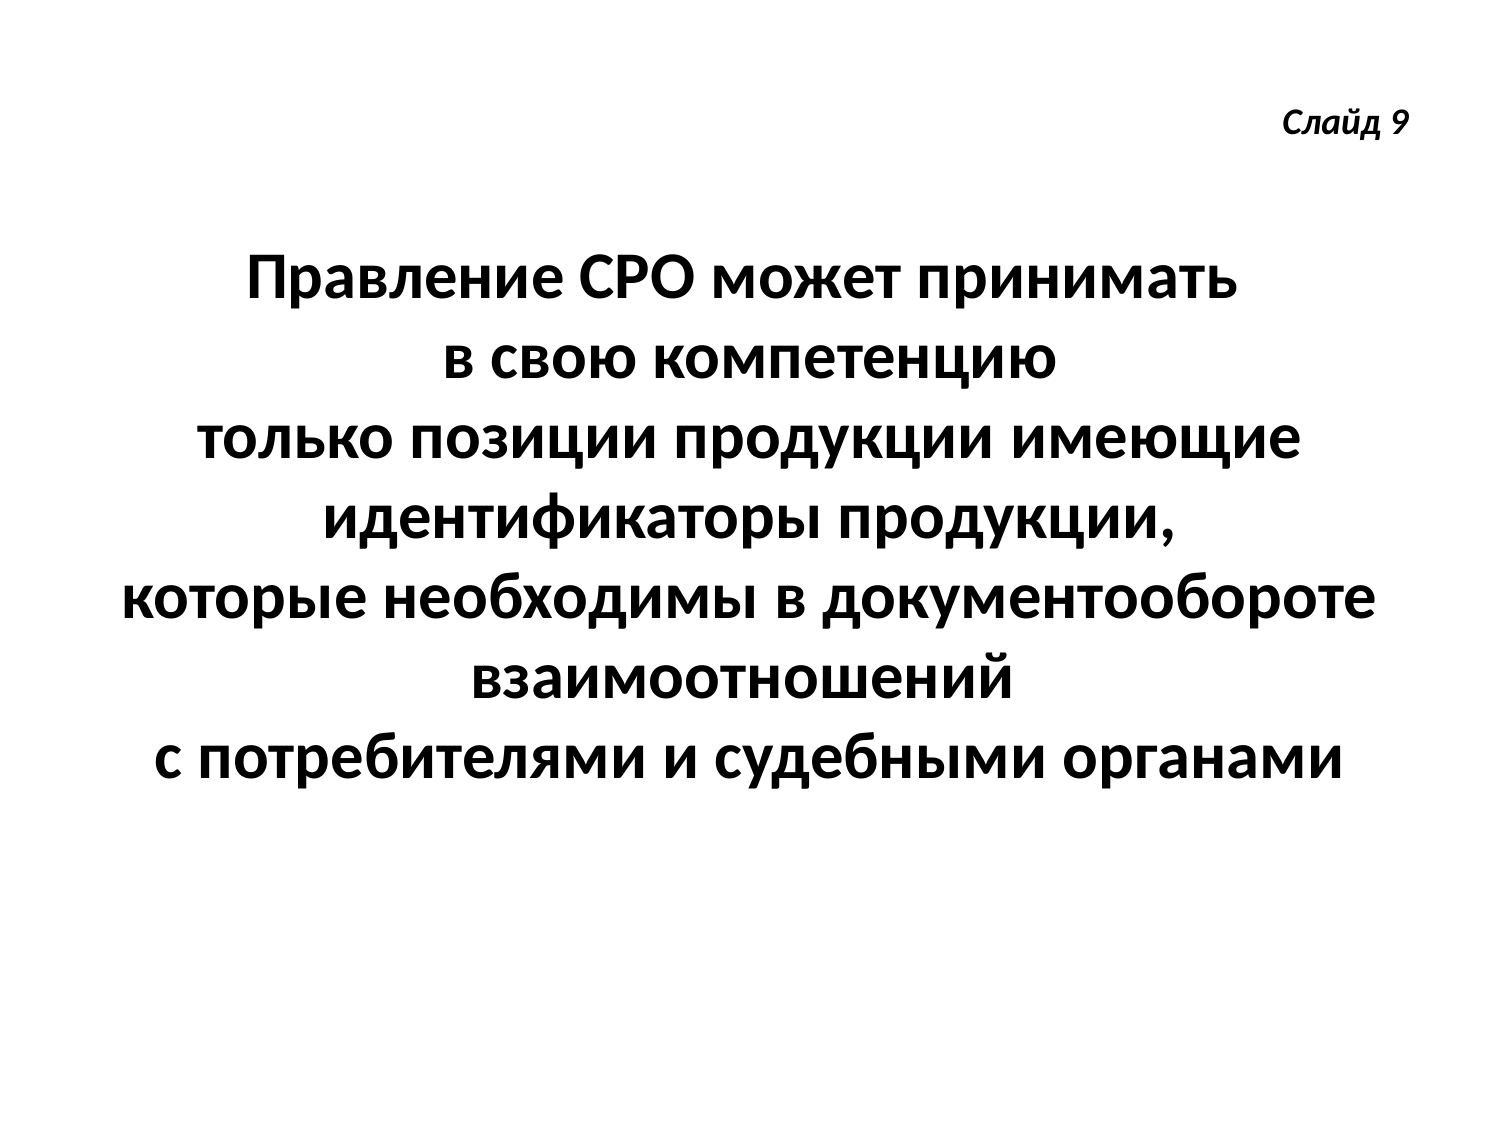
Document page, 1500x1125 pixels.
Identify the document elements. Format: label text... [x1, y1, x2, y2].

text_box Слайд 9 Правление СРО может принимать в свою компетенцию только позиции продукции имеющие идентификаторы продукции, которые необходимы в документообороте взаимоотношений с потребителями и судебными органами [76, 89, 1424, 800]
